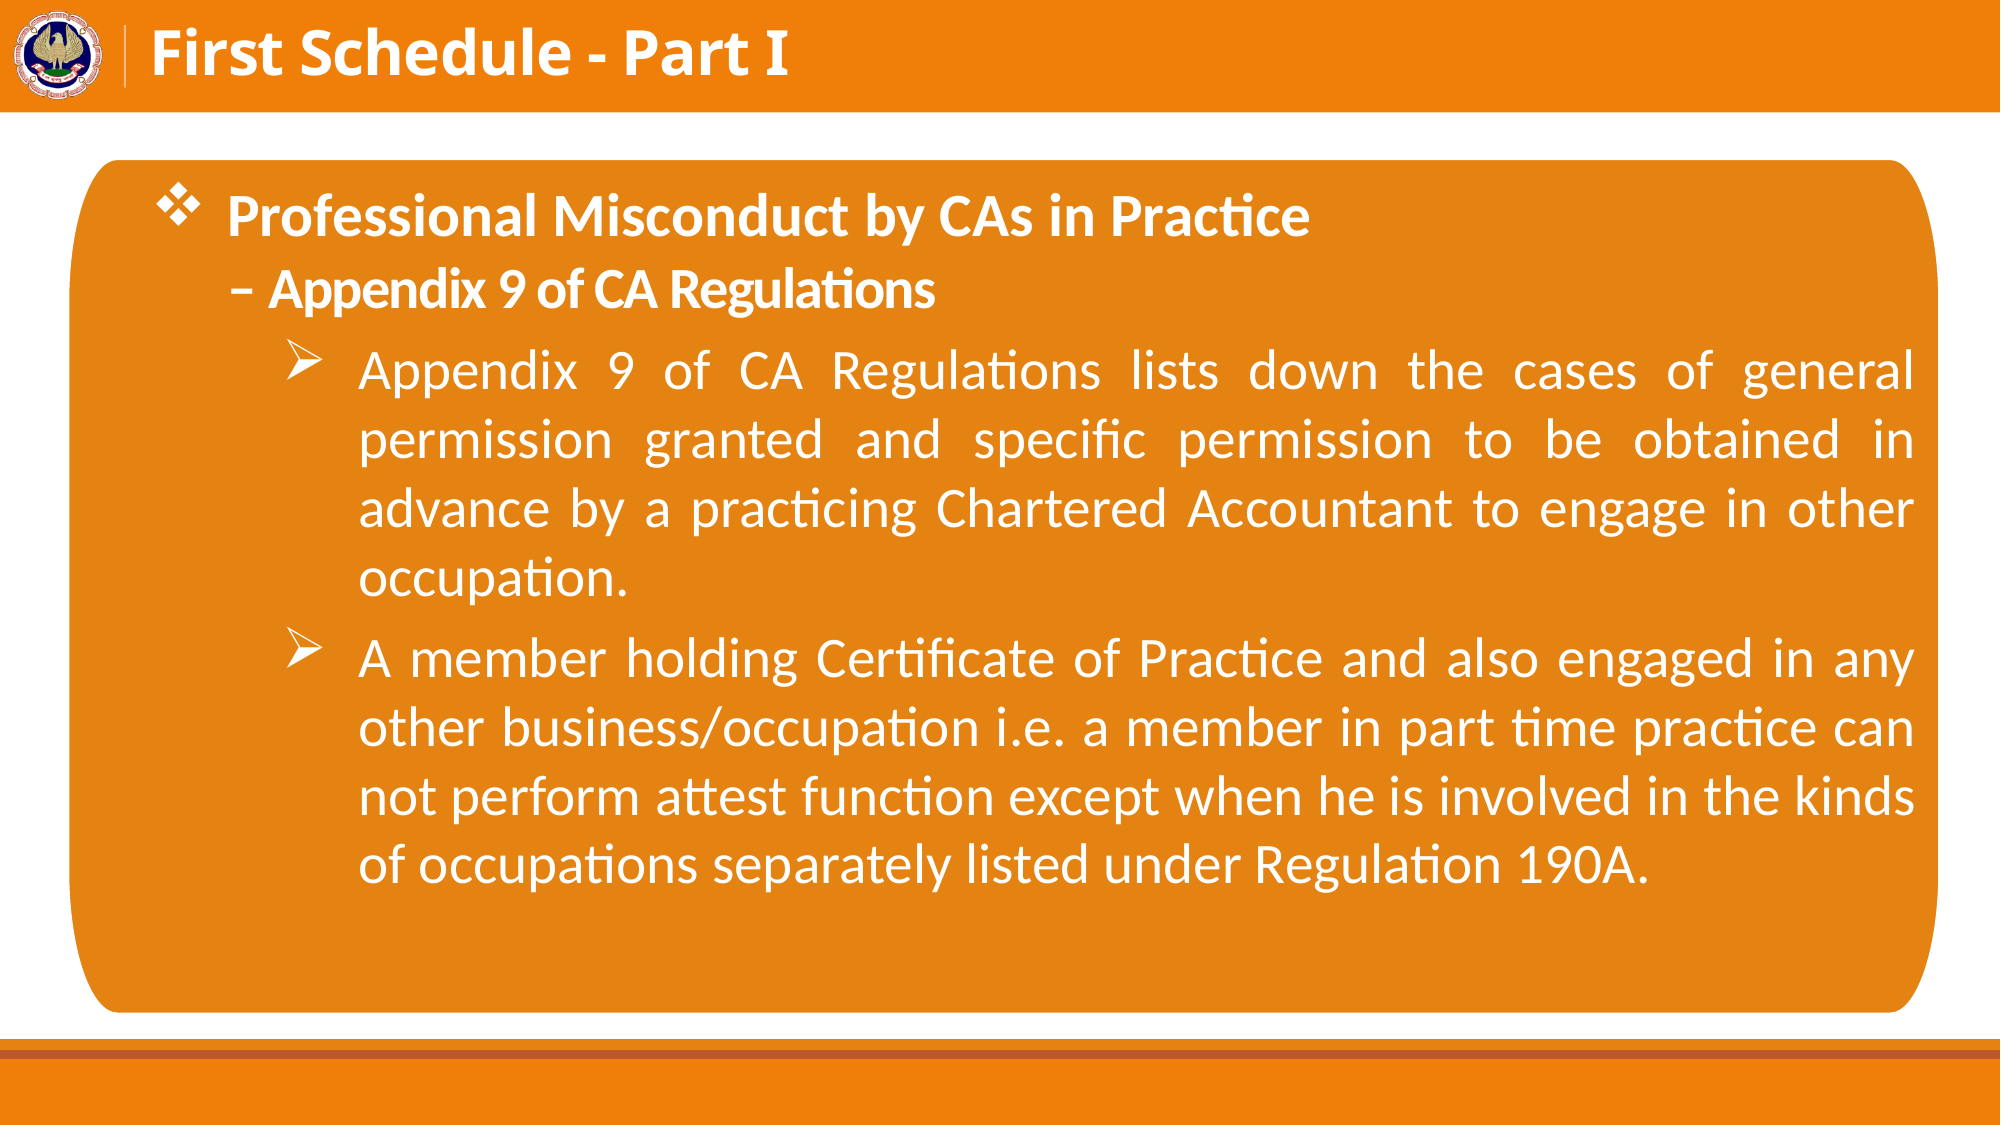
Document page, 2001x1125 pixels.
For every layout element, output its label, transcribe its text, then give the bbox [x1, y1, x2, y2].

picture [12, 9, 103, 100]
title First Schedule - Part I [138, 12, 1610, 100]
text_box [59, 158, 1941, 1015]
